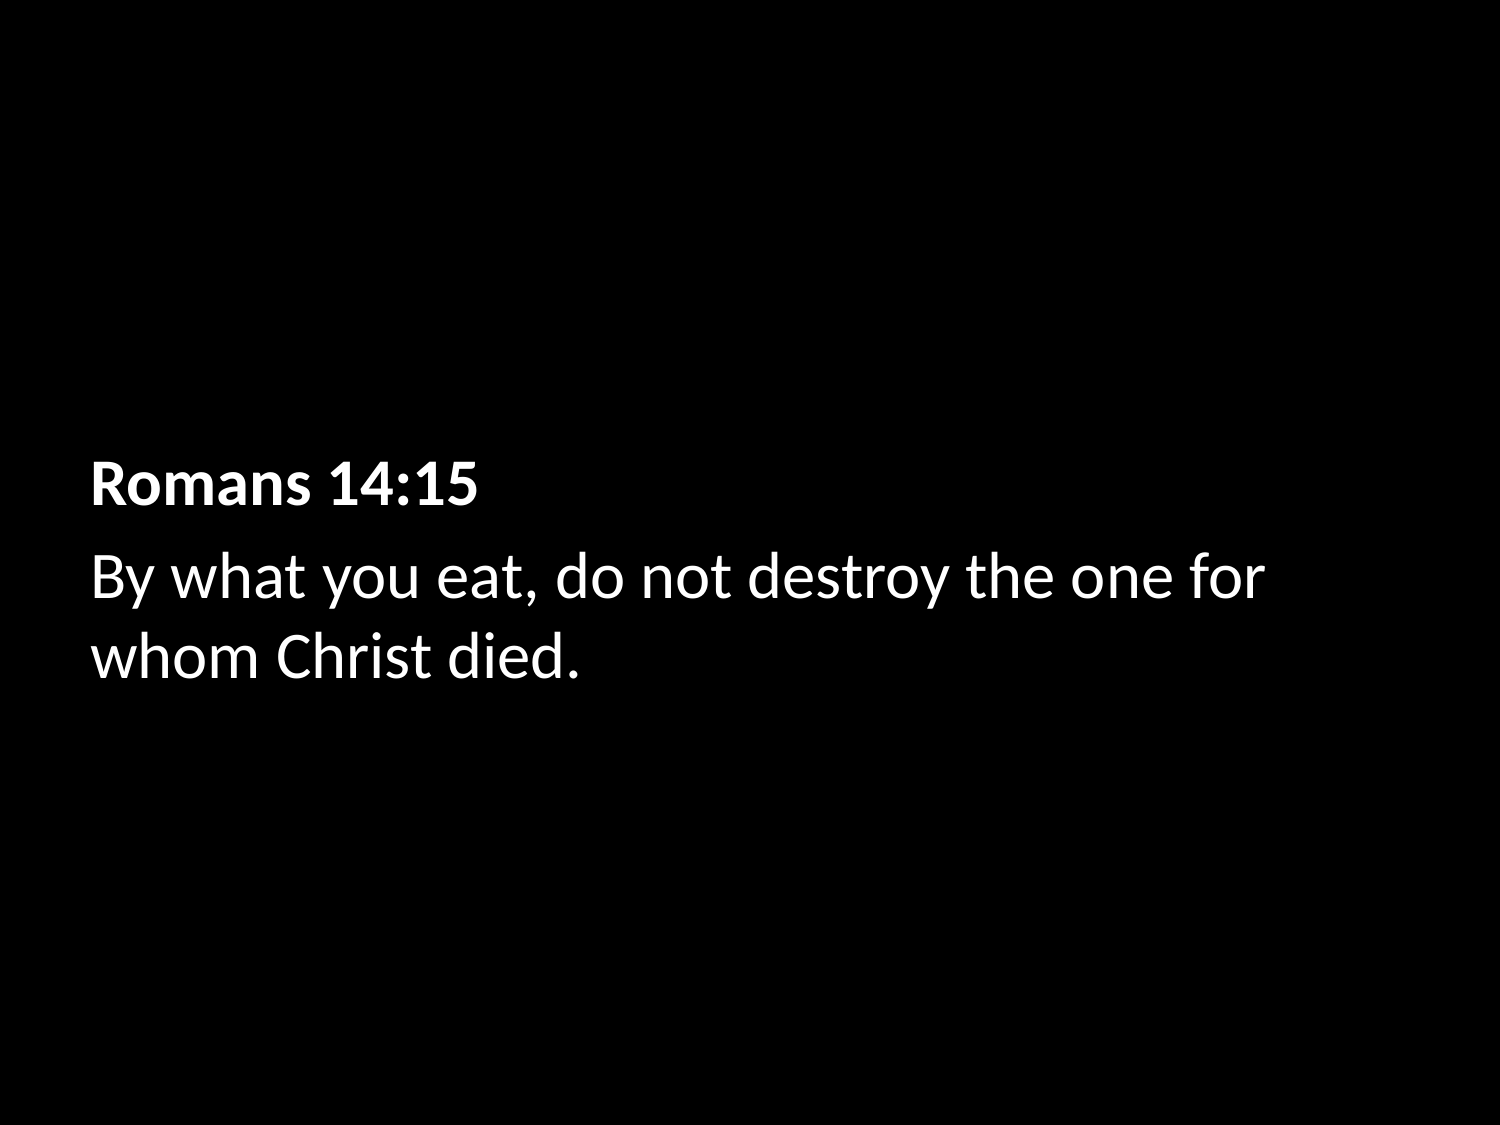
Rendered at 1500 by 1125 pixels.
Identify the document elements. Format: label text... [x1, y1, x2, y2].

list Romans 14:15 By what you eat, do not destroy the one for whom Christ died. [75, 126, 1425, 1005]
